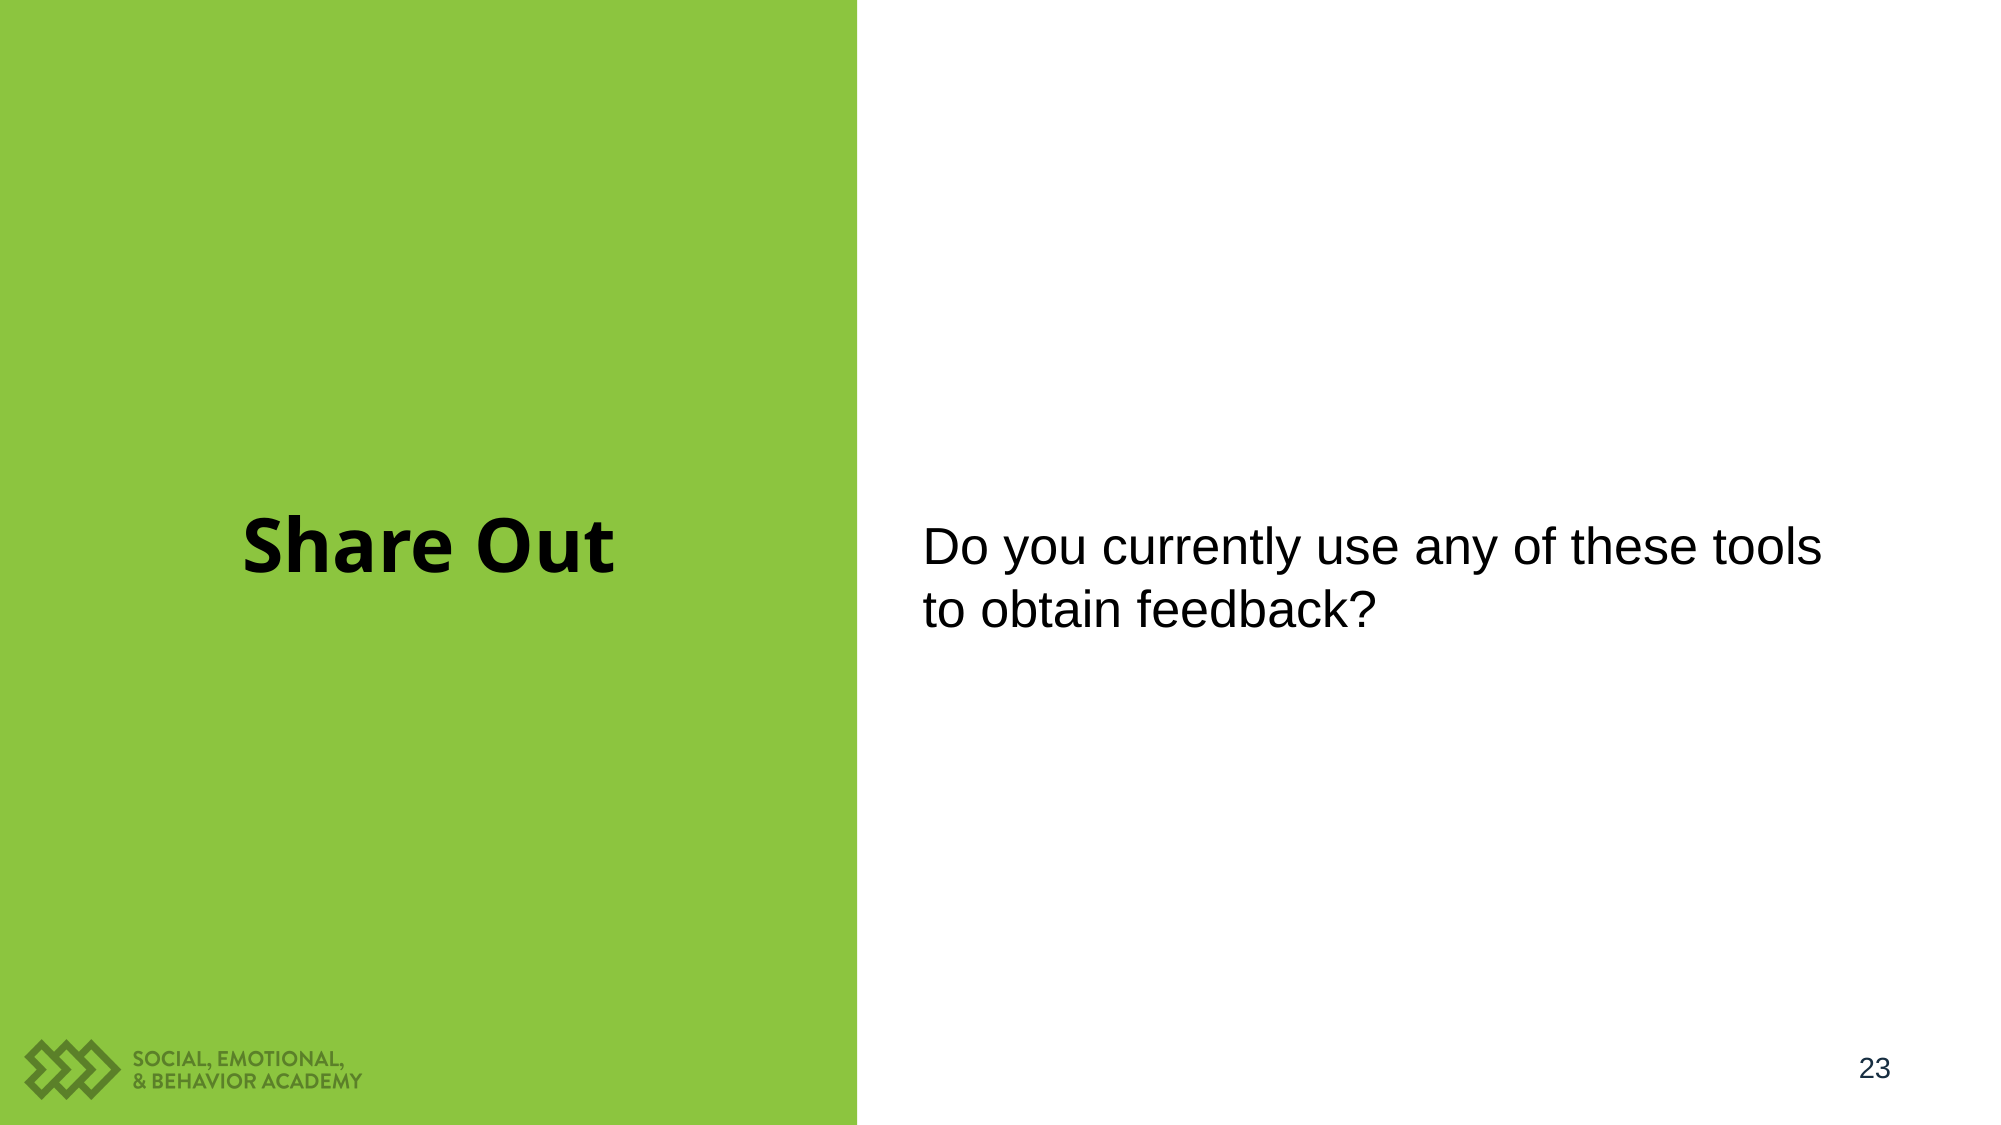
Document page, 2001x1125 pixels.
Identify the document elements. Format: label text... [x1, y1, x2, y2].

title Share Out [227, 341, 636, 744]
slide_number 23 [1456, 1041, 1907, 1098]
list Do you currently use any of these tools to obtain feedback? [907, 275, 1870, 875]
